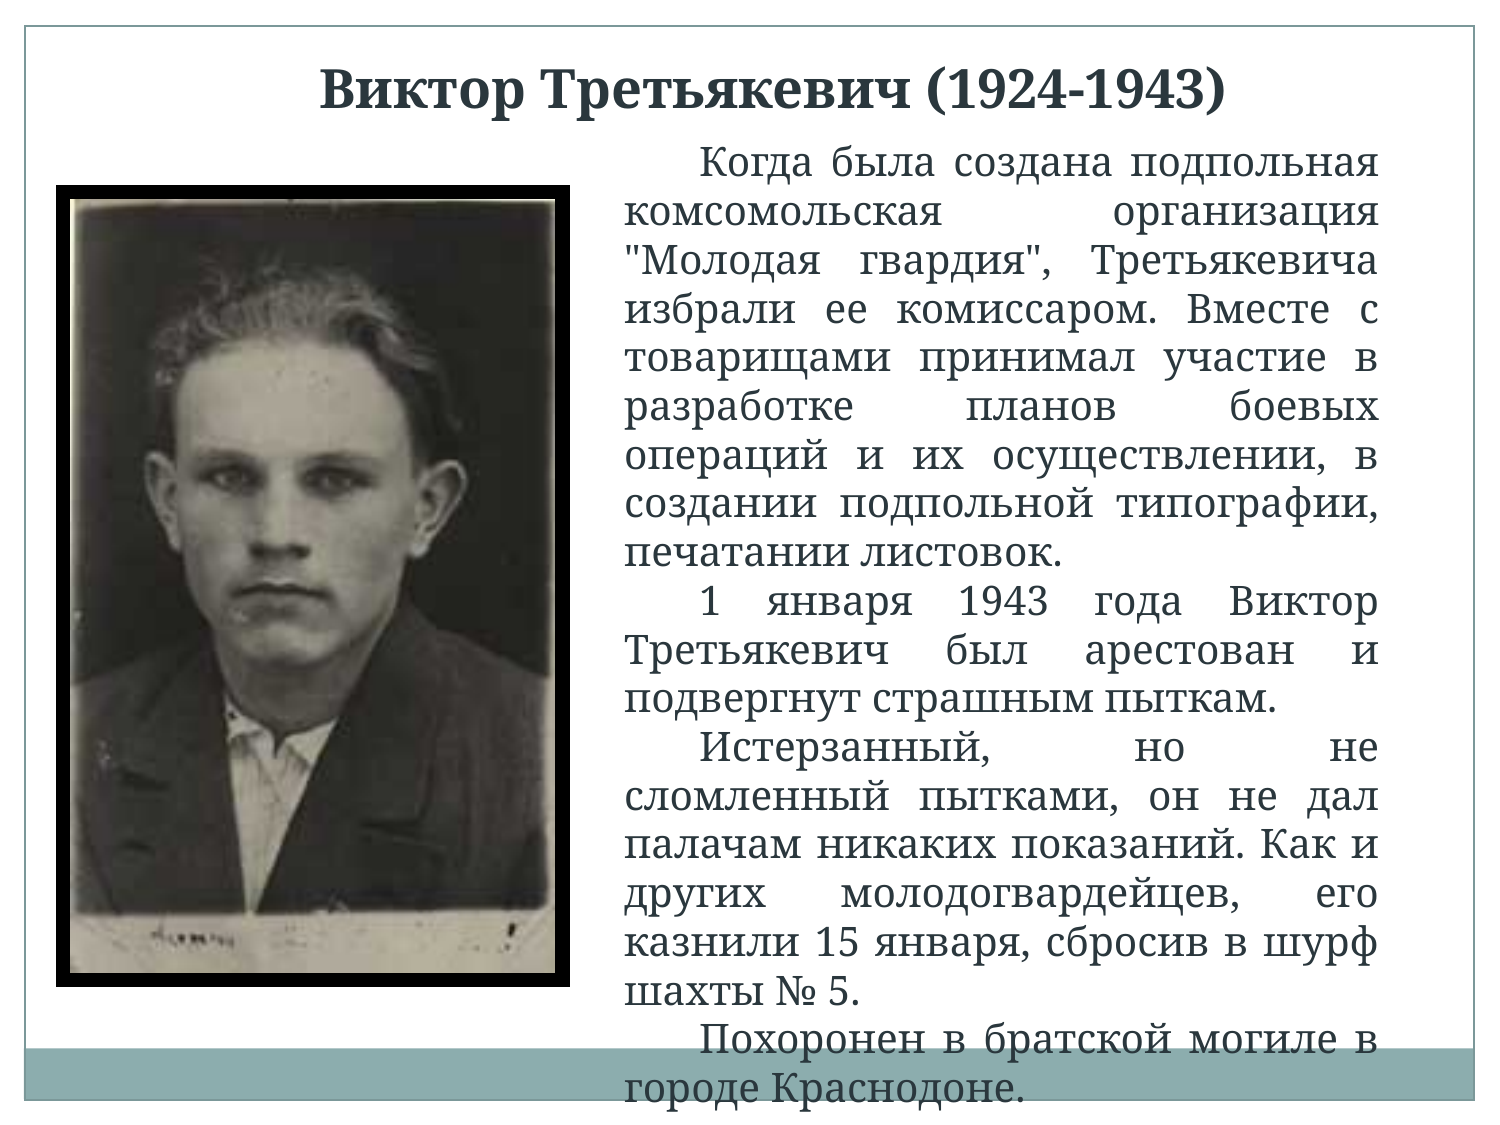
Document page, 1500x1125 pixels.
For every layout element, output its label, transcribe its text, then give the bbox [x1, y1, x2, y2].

picture [70, 198, 556, 973]
text_box Виктор Третьякевич (1924-1943) [304, 46, 1313, 127]
text_box Когда была создана подпольная комсомольская организация "Молодая гвардия", Третьякевича избрали ее комиссаром. Вместе с товарищами принимал участие в разработке планов боевых операций и их осуществлении, в создании подпольной типографии, печатании листовок. 1 января 1943 года Виктор Третьякевич был арестован и подвергнут страшным пыткам. Истерзанный, но не сломленный пытками, он не дал палачам никаких показаний. Как и других молодогвардейцев, его казнили 15 января, сбросив в шурф шахты № 5. Похоронен в братской могиле в городе Краснодоне. [609, 128, 1395, 1118]
